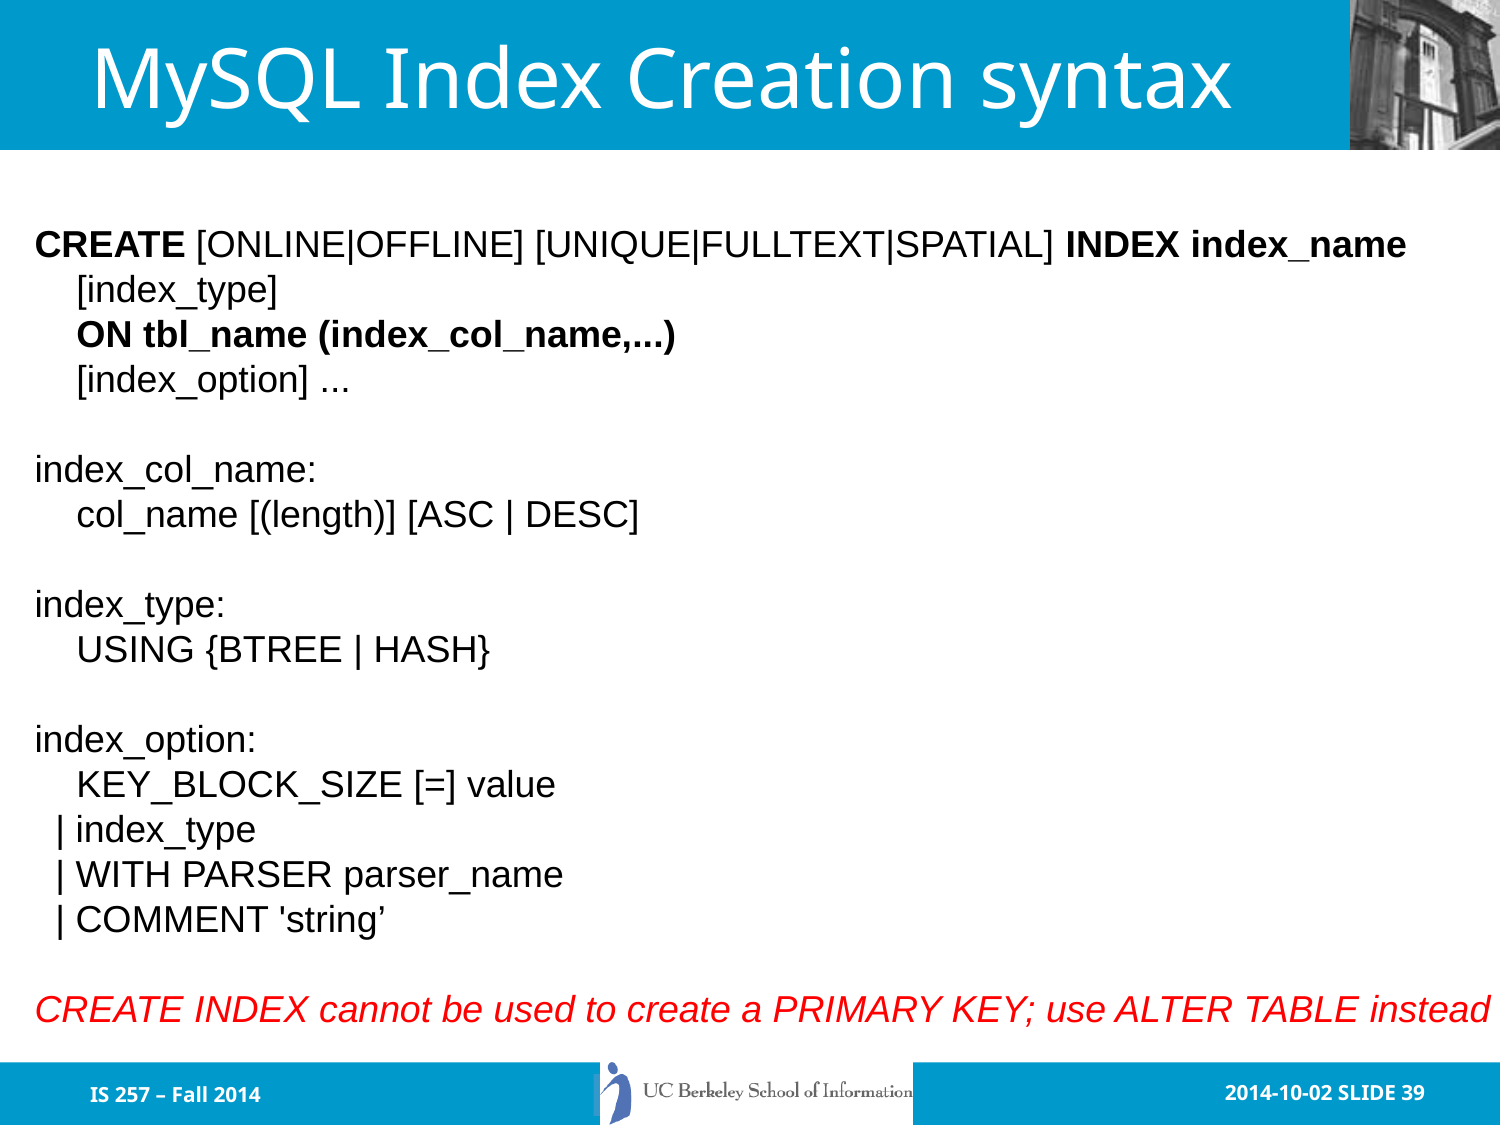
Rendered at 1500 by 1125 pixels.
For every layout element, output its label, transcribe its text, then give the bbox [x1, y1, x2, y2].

slide_number IS 257 – Fall 2014 [75, 1062, 388, 1125]
picture [594, 1062, 912, 1125]
text_box CREATE [ONLINE|OFFLINE] [UNIQUE|FULLTEXT|SPATIAL] INDEX index_name [index_type] ON tbl_name (index_col_name,...) [index_option] ... index_col_name: col_name [(length)] [ASC | DESC] index_type: USING {BTREE | HASH} index_option: KEY_BLOCK_SIZE [=] value | index_type | WITH PARSER parser_name | COMMENT 'string’ CREATE INDEX cannot be used to create a PRIMARY KEY; use ALTER TABLE instead [19, 212, 1500, 1038]
picture [1351, 0, 1500, 150]
title MySQL Index Creation syntax [75, 0, 1350, 150]
